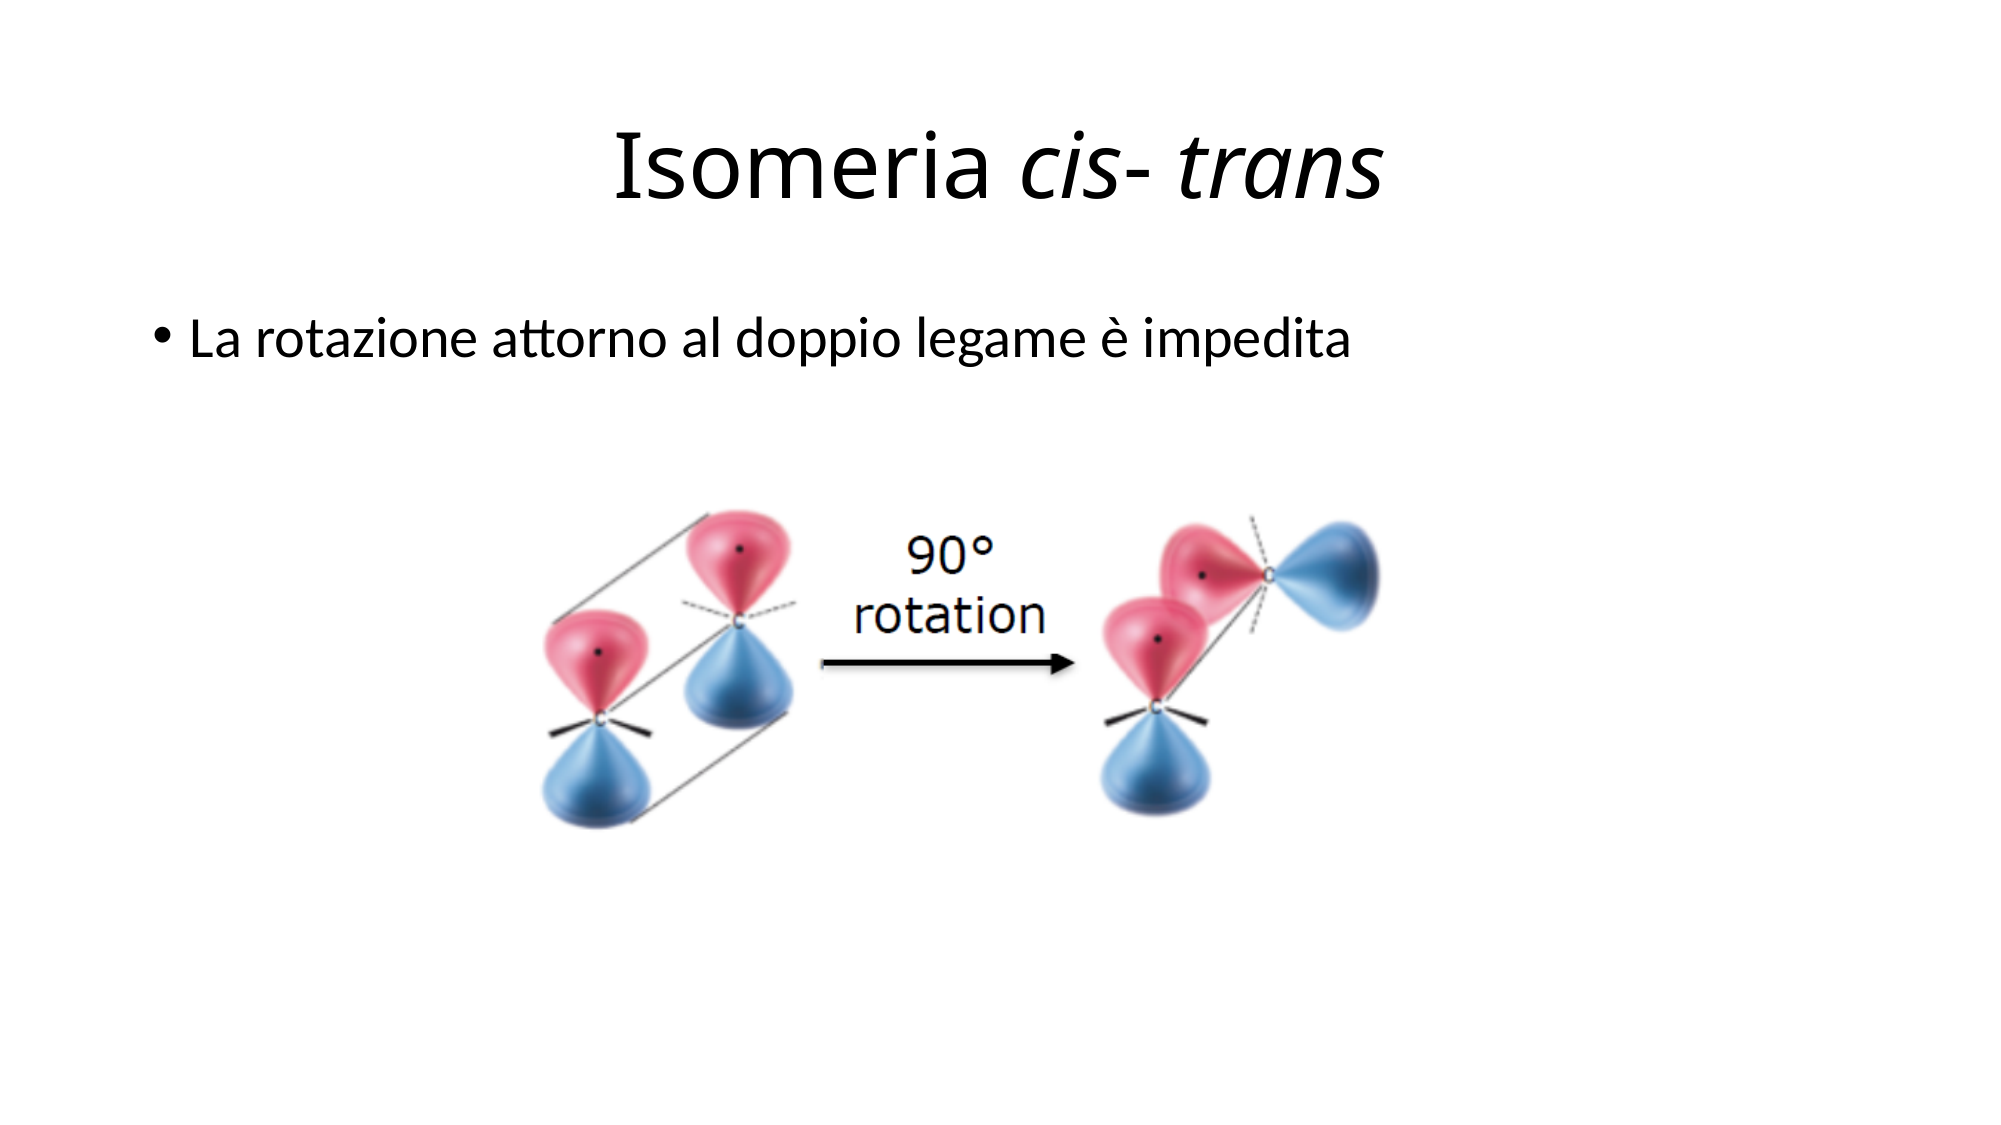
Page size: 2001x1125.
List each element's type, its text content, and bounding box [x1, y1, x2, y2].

title Isomeria cis- trans [137, 59, 1863, 278]
list La rotazione attorno al doppio legame è impedita [137, 299, 1863, 1014]
picture [504, 465, 1422, 848]
